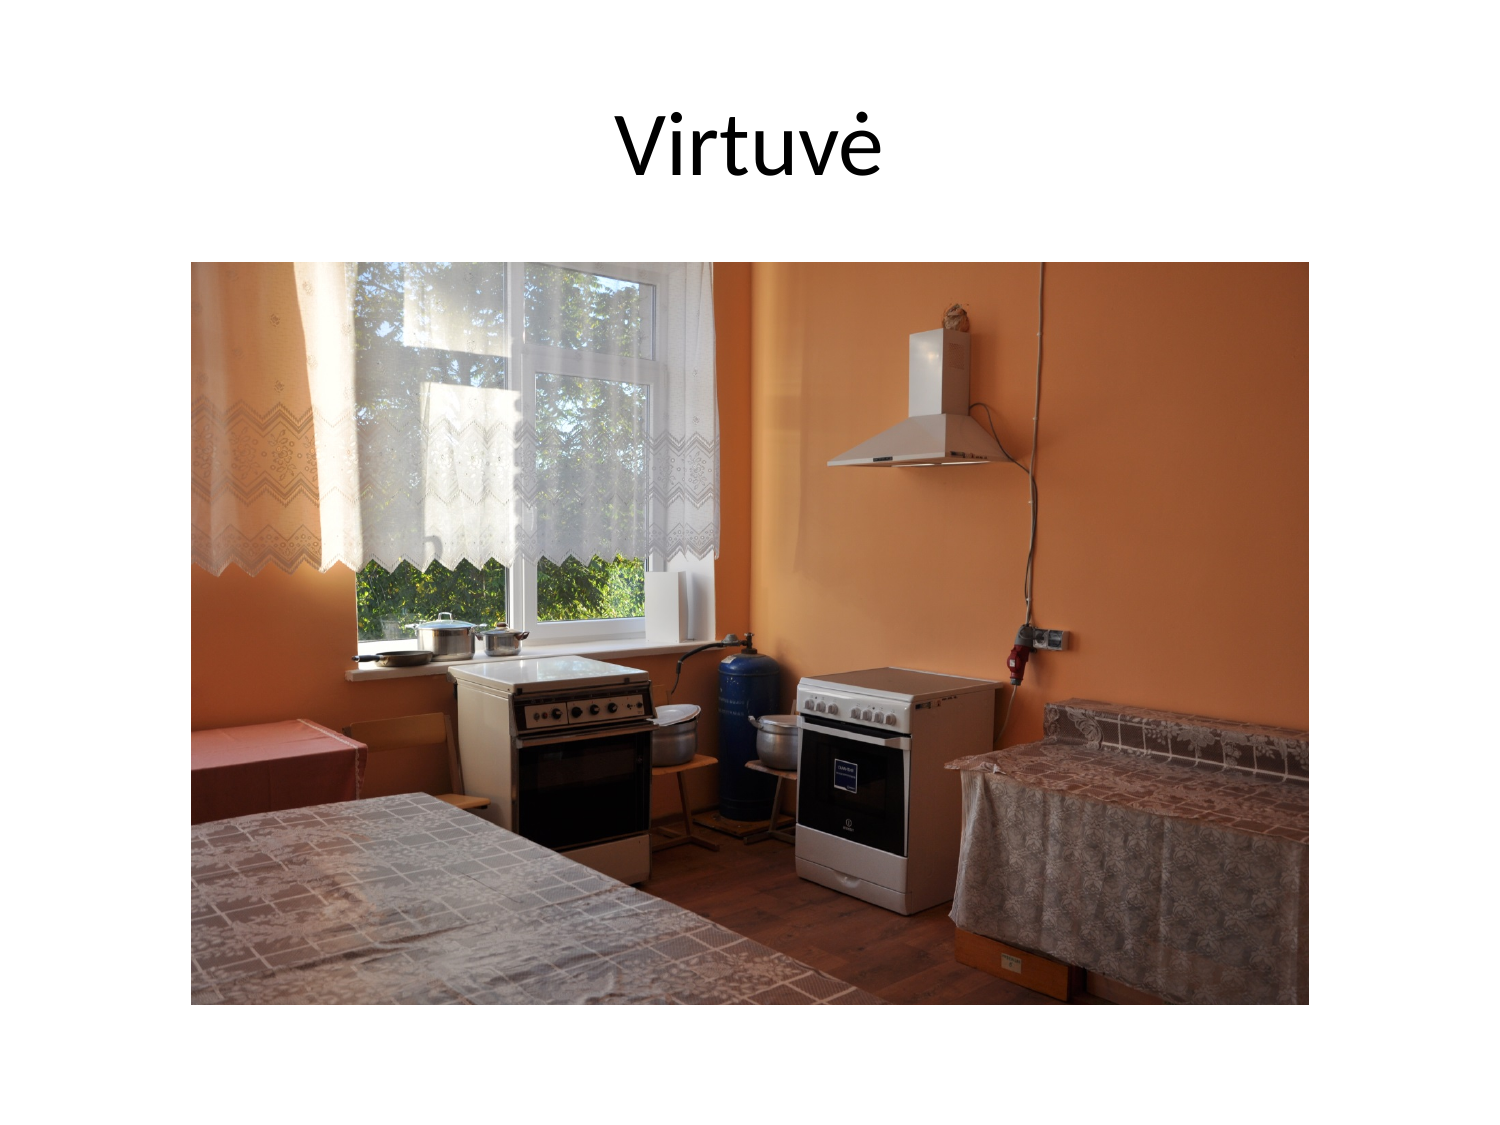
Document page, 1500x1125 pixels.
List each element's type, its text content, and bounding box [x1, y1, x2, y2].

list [190, 262, 1310, 1006]
title Virtuvė [75, 45, 1425, 233]
